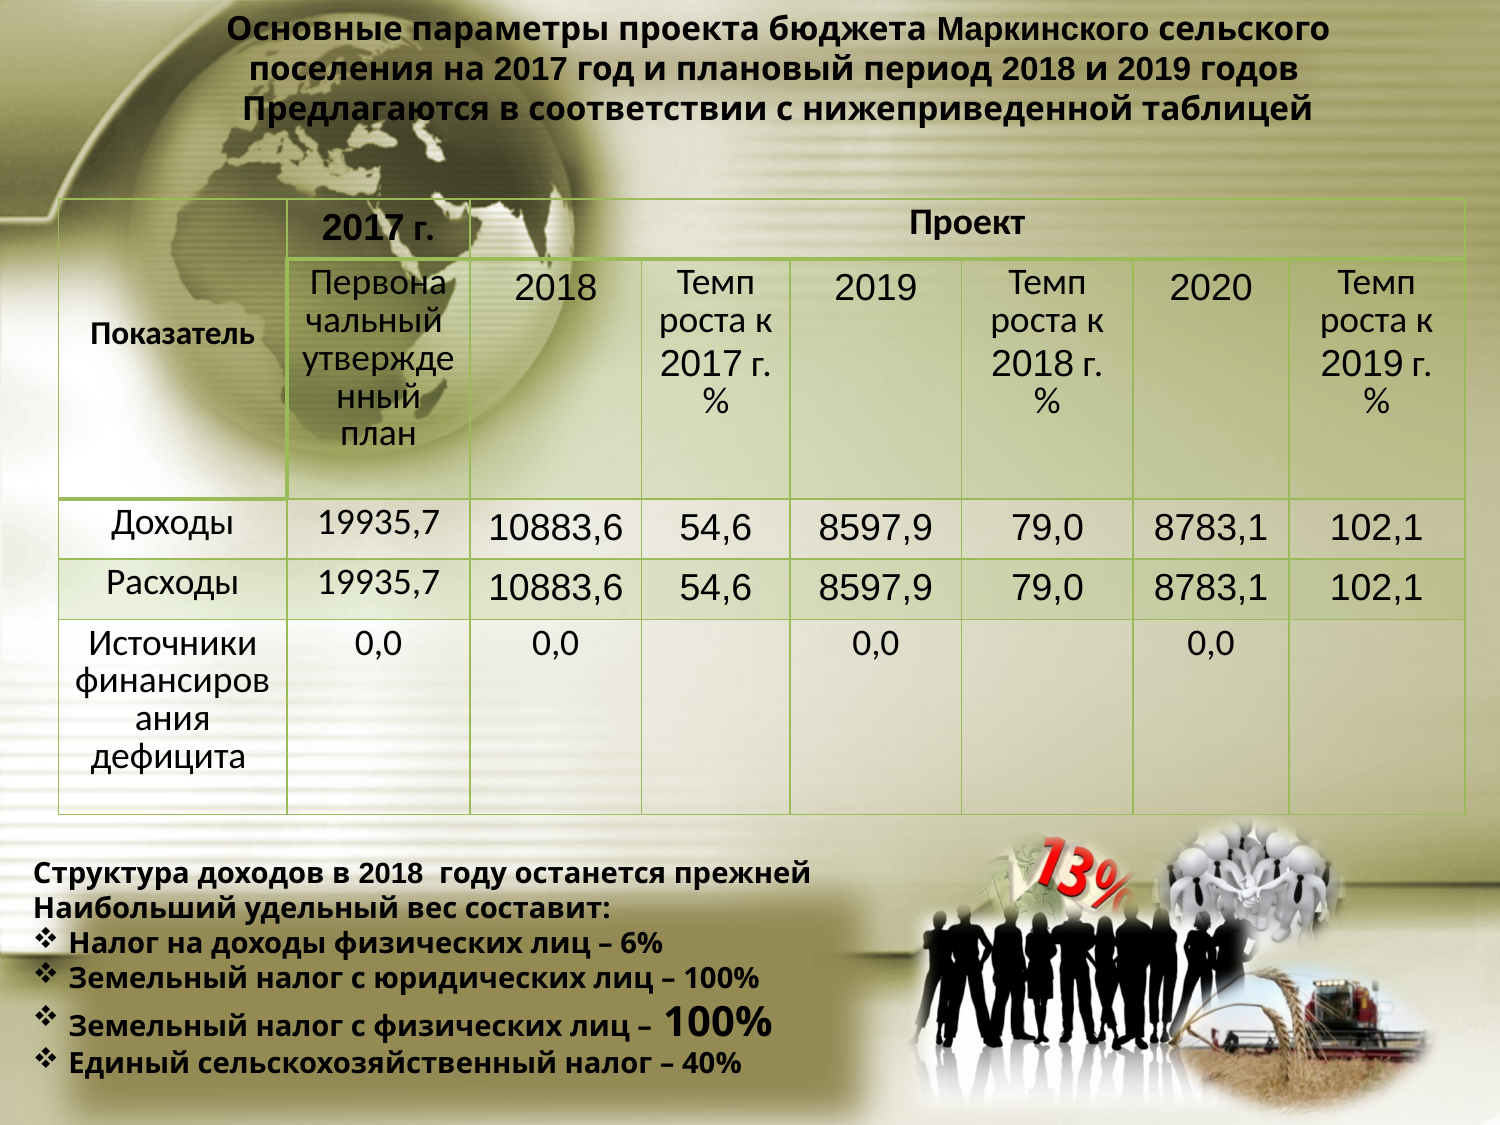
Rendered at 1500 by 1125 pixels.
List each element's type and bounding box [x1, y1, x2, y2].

text_box [17, 845, 916, 1125]
picture [0, 0, 1500, 1125]
